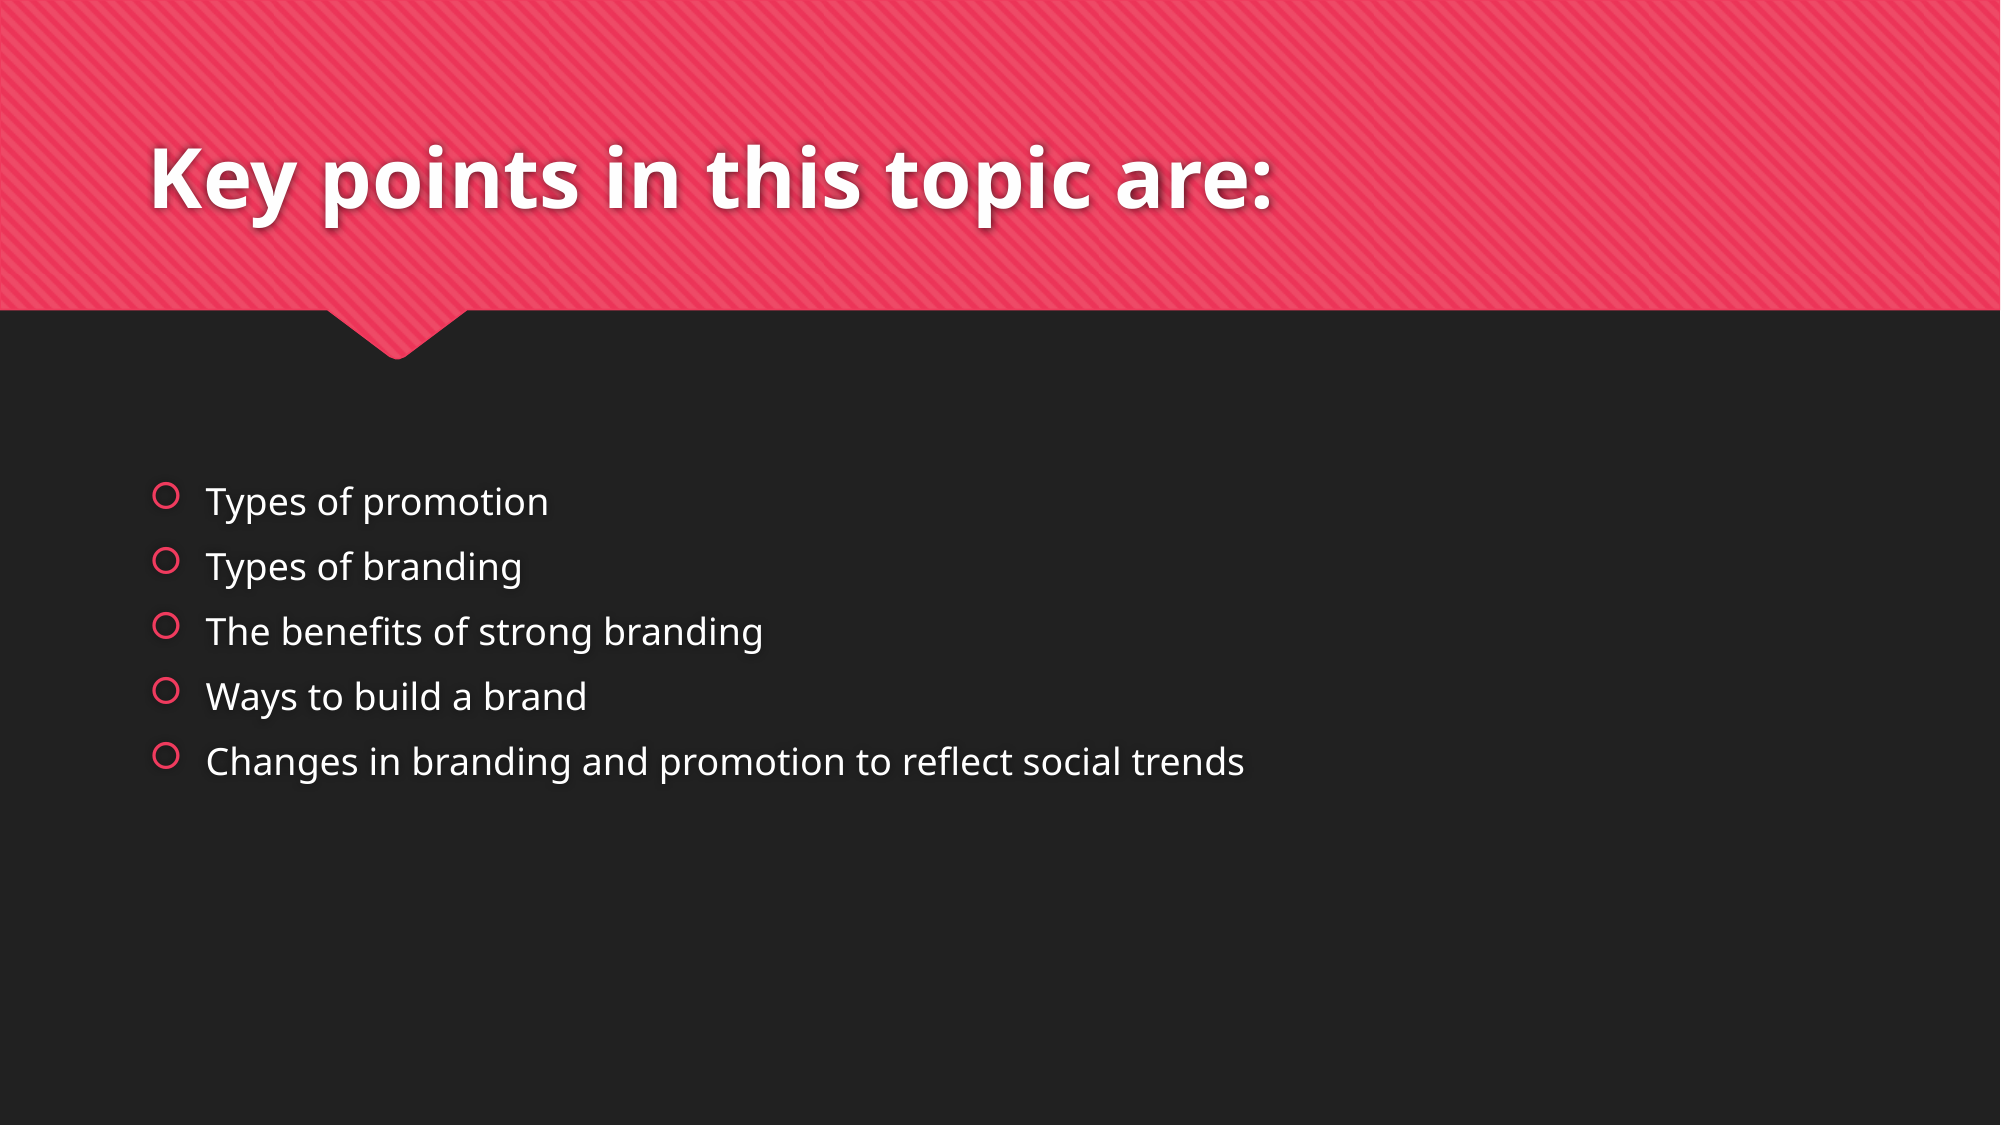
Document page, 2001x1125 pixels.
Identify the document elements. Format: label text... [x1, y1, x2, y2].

list Types of promotion Types of branding The benefits of strong branding Ways to build a brand Changes in branding and promotion to reflect social trends [134, 364, 1866, 962]
title Key points in this topic are: [132, 73, 1868, 233]
